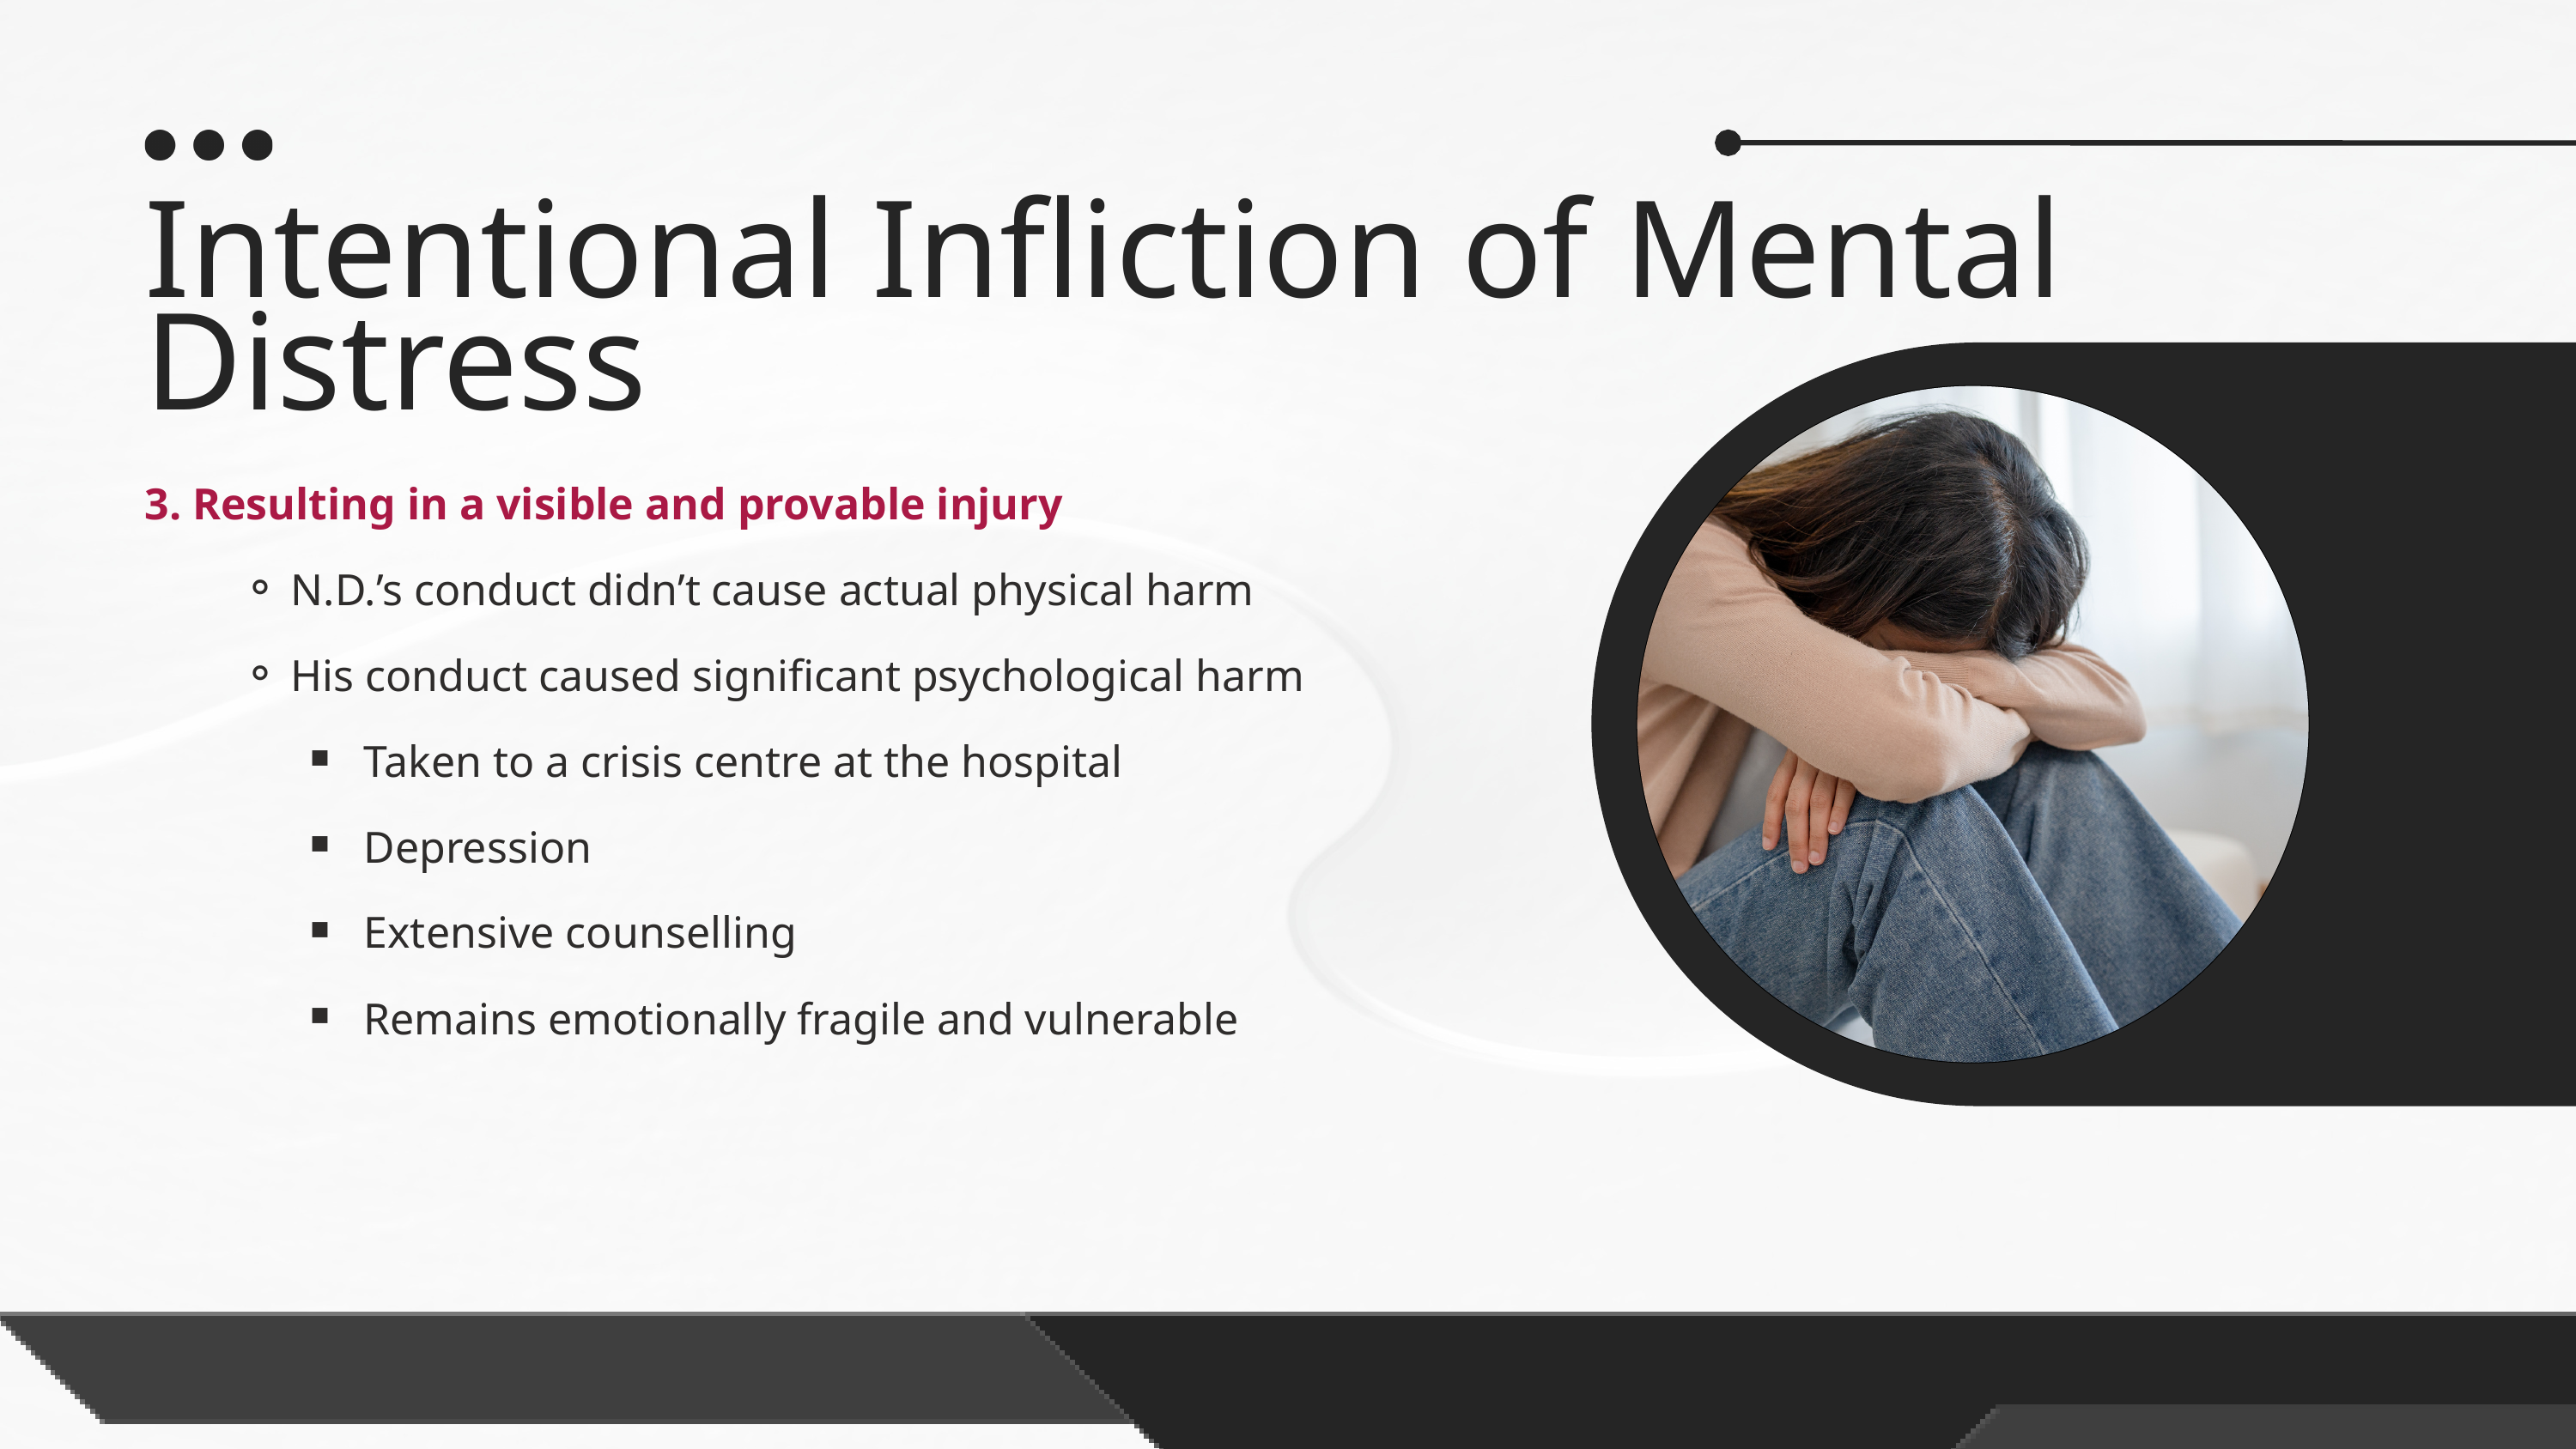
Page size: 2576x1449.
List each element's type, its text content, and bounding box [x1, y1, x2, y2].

text_box [1719, 134, 1792, 152]
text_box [1796, 136, 2561, 1313]
text_box [144, 130, 273, 161]
text_box [0, 0, 2576, 1312]
text_box [0, 1312, 2576, 1449]
text_box 3. Resulting in a visible and provable injury N.D.’s conduct didn’t cause actual physical harm His conduct caused significant psychological harm Taken to a crisis centre at the hospital Depression Extensive counselling Remains emotionally fragile and vulnerable [144, 442, 1592, 1108]
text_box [1637, 385, 2309, 1063]
text_box Intentional Infliction of Mental Distress [144, 211, 1792, 437]
